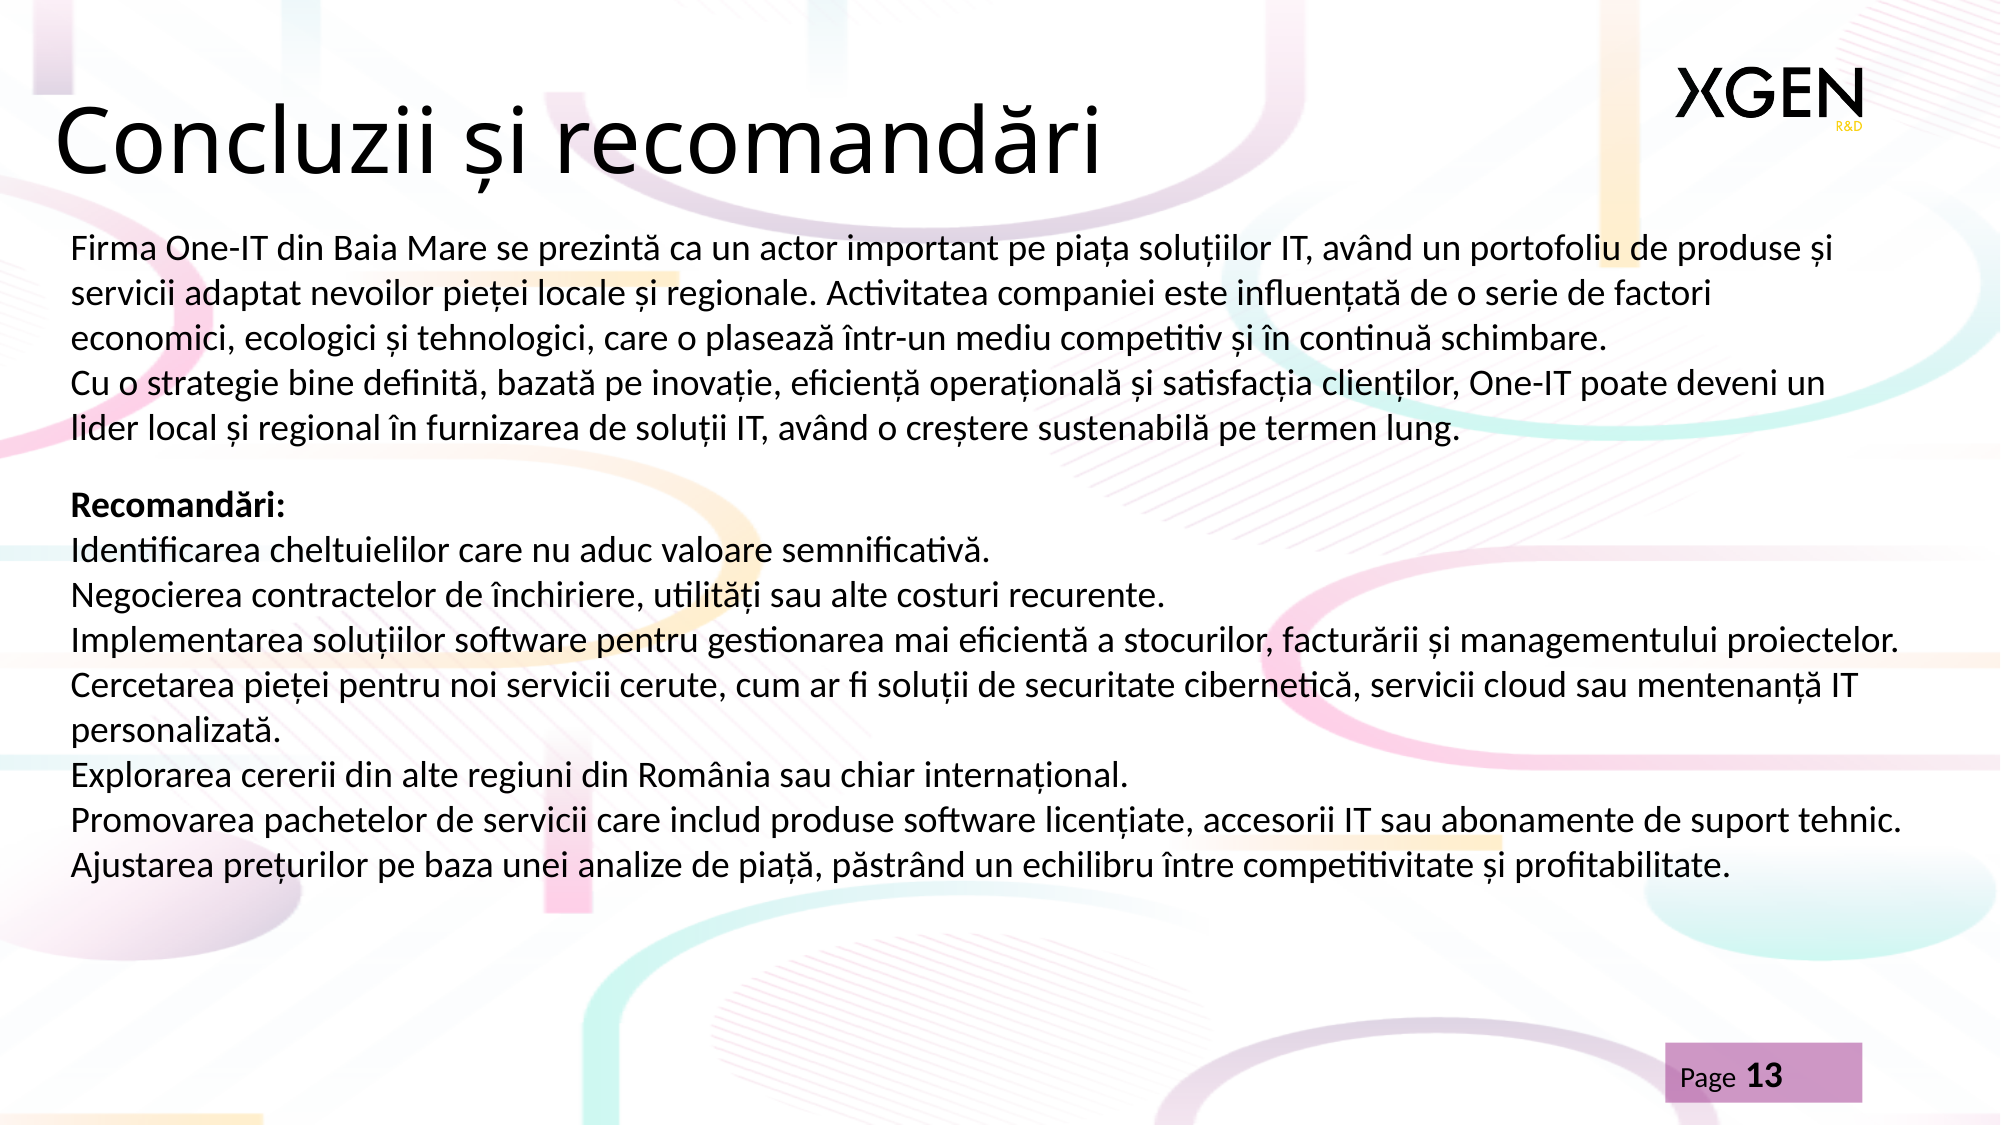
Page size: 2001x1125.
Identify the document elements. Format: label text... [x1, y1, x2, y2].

title Concluzii și recomandări [38, 73, 1764, 216]
slide_number Page 13 [1665, 1042, 1863, 1103]
picture [0, 0, 2001, 1125]
text_box Recomandări: Identificarea cheltuielilor care nu aduc valoare semnificativă. Negocierea contractelor de închiriere, utilități sau alte costuri recurente. Implementarea soluțiilor software pentru gestionarea mai eficientă a stocurilor, facturării și managementului proiectelor. Cercetarea pieței pentru noi servicii cerute, cum ar fi soluții de securitate cibernetică, servicii cloud sau mentenanță IT personalizată. Explorarea cererii din alte regiuni din România sau chiar internațional. Promovarea pachetelor de servicii care includ produse software licențiate, accesorii IT sau abonamente de suport tehnic. Ajustarea prețurilor pe baza unei analize de piață, păstrând un echilibru între competitivitate și profitabilitate. [55, 472, 1977, 893]
text_box Firma One-IT din Baia Mare se prezintă ca un actor important pe piața soluțiilor IT, având un portofoliu de produse și servicii adaptat nevoilor pieței locale și regionale. Activitatea companiei este influențată de o serie de factori economici, ecologici și tehnologici, care o plasează într-un mediu competitiv și în continuă schimbare. Cu o strategie bine definită, bazată pe inovație, eficiență operațională și satisfacția clienților, One-IT poate deveni un lider local și regional în furnizarea de soluții IT, având o creștere sustenabilă pe termen lung. [55, 215, 1881, 472]
